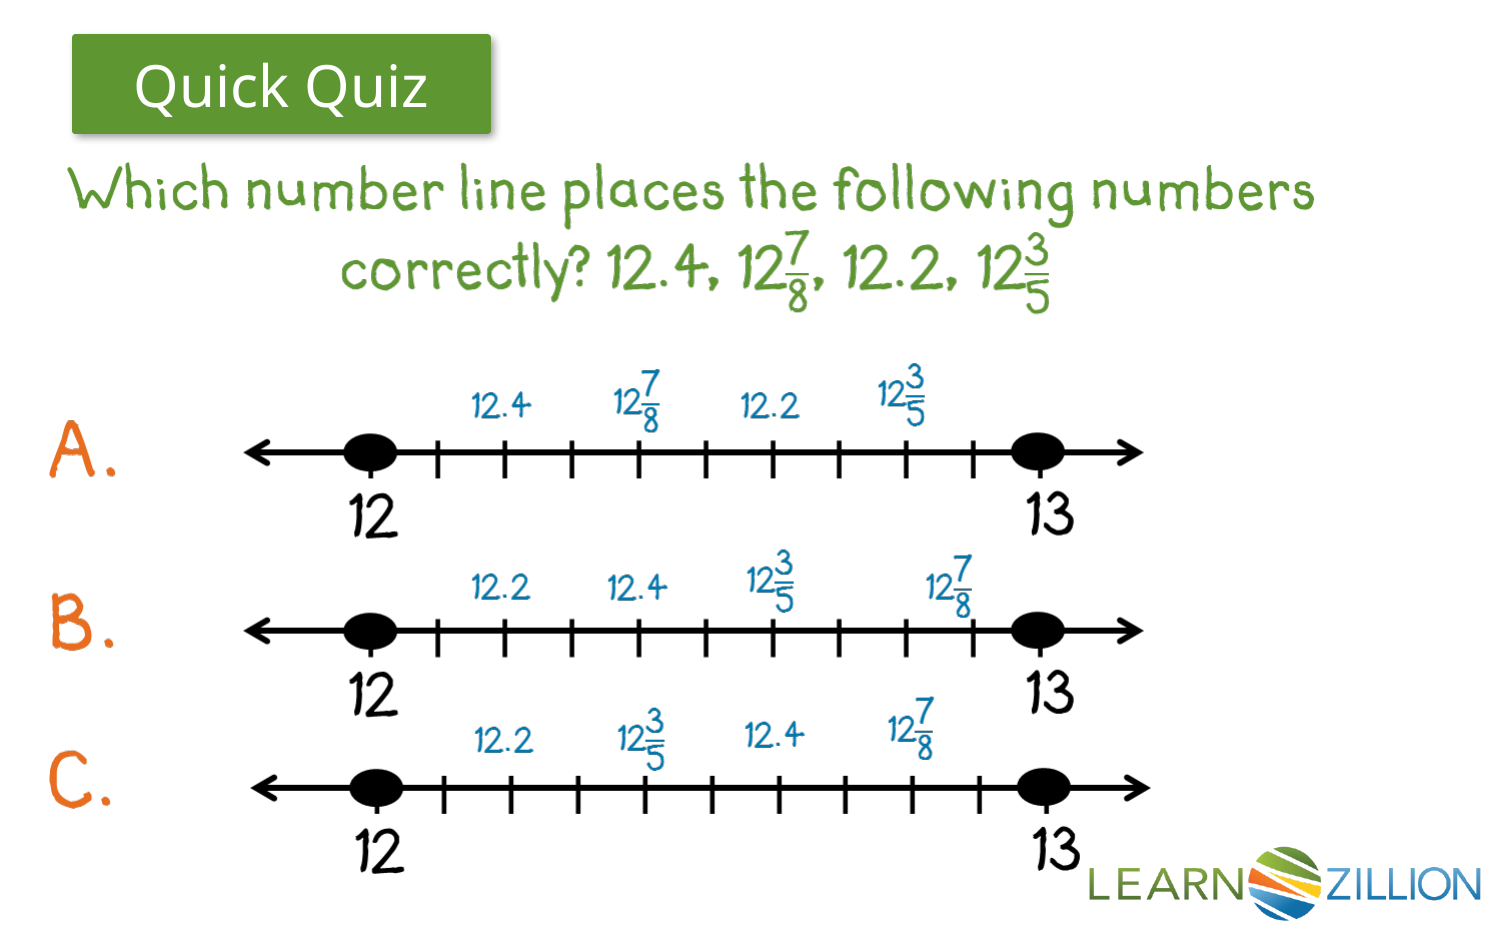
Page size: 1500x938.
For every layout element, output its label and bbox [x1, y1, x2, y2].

picture [0, 150, 1482, 923]
